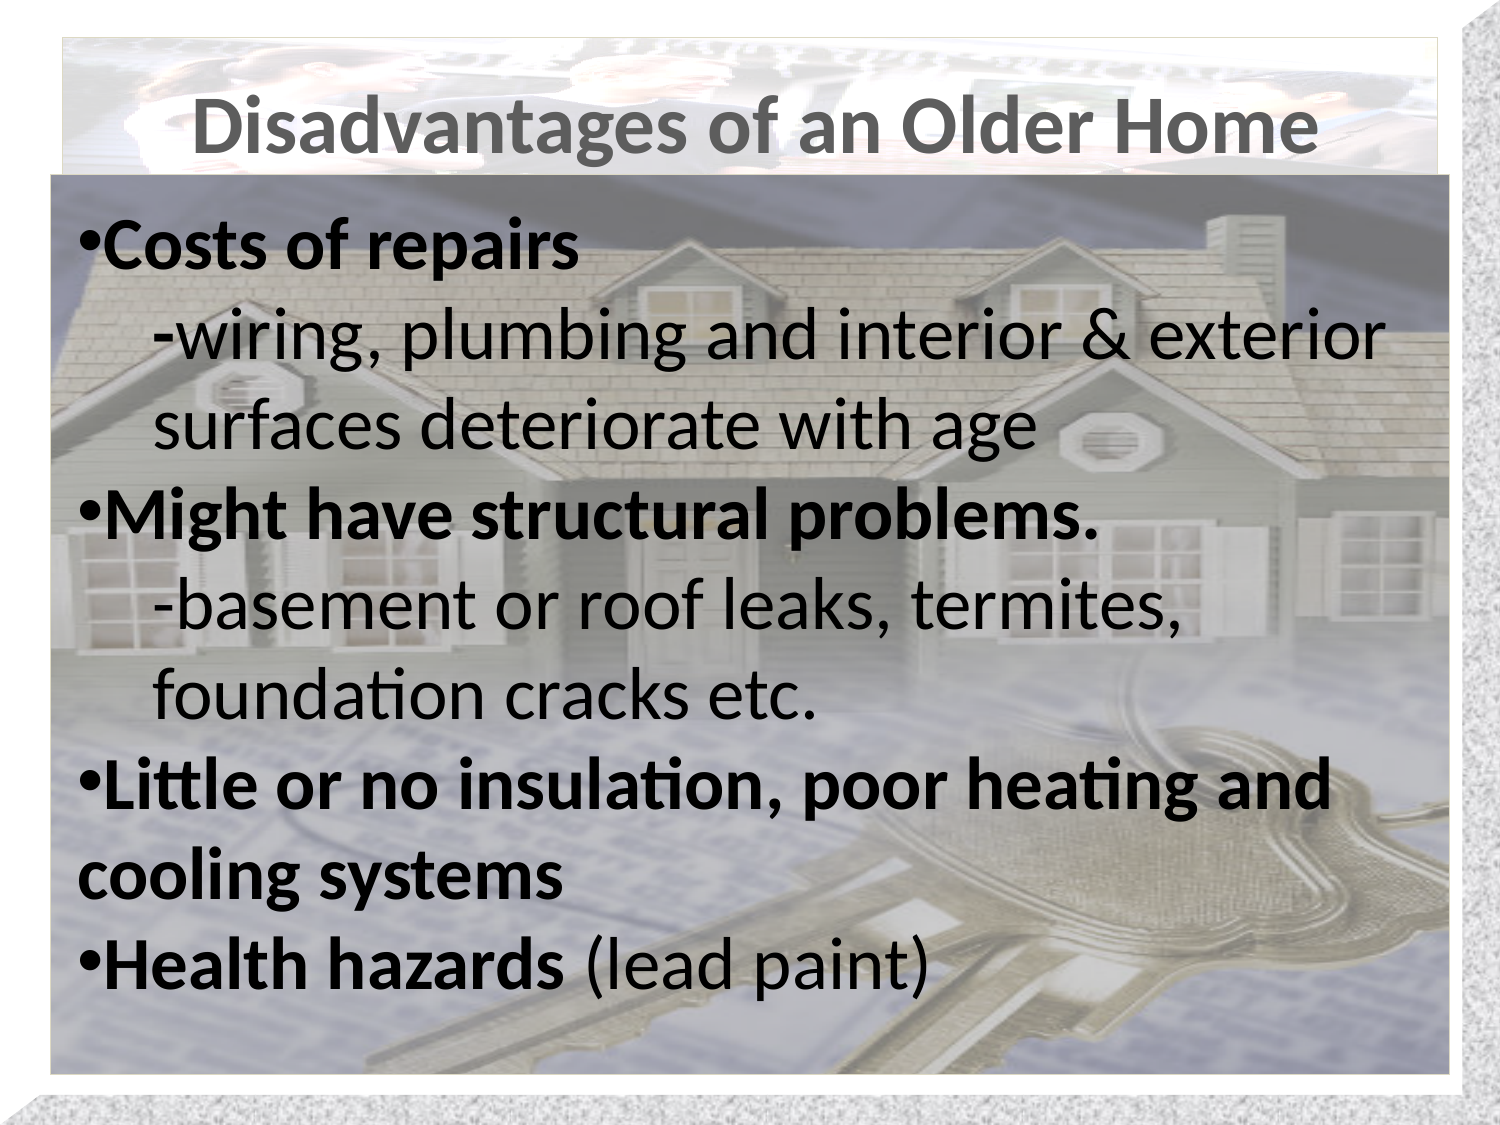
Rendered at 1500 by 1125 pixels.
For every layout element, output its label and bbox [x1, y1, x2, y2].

picture [51, 37, 1448, 1074]
text_box [0, 0, 1500, 1125]
